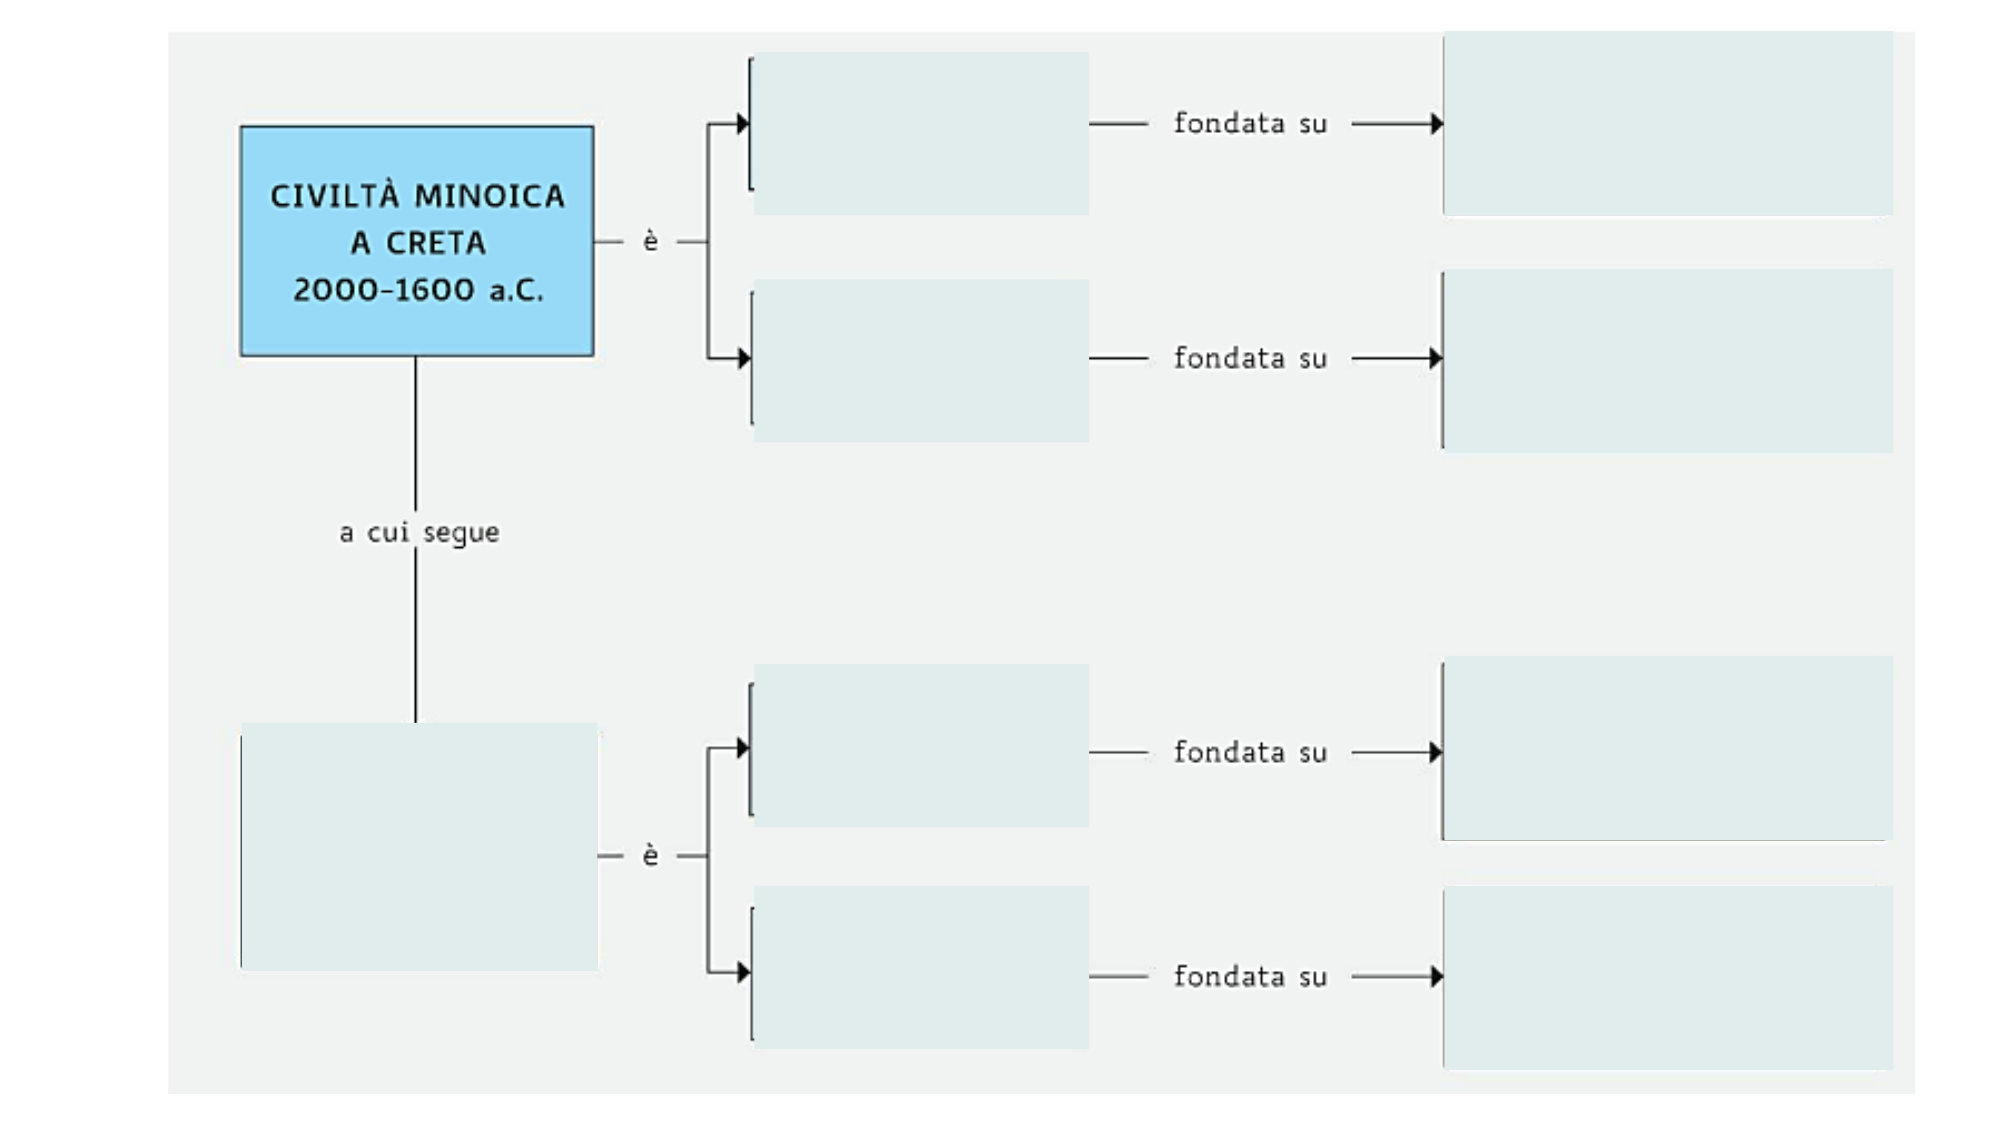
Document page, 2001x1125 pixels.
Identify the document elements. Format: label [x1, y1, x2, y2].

picture [168, 30, 1916, 1095]
